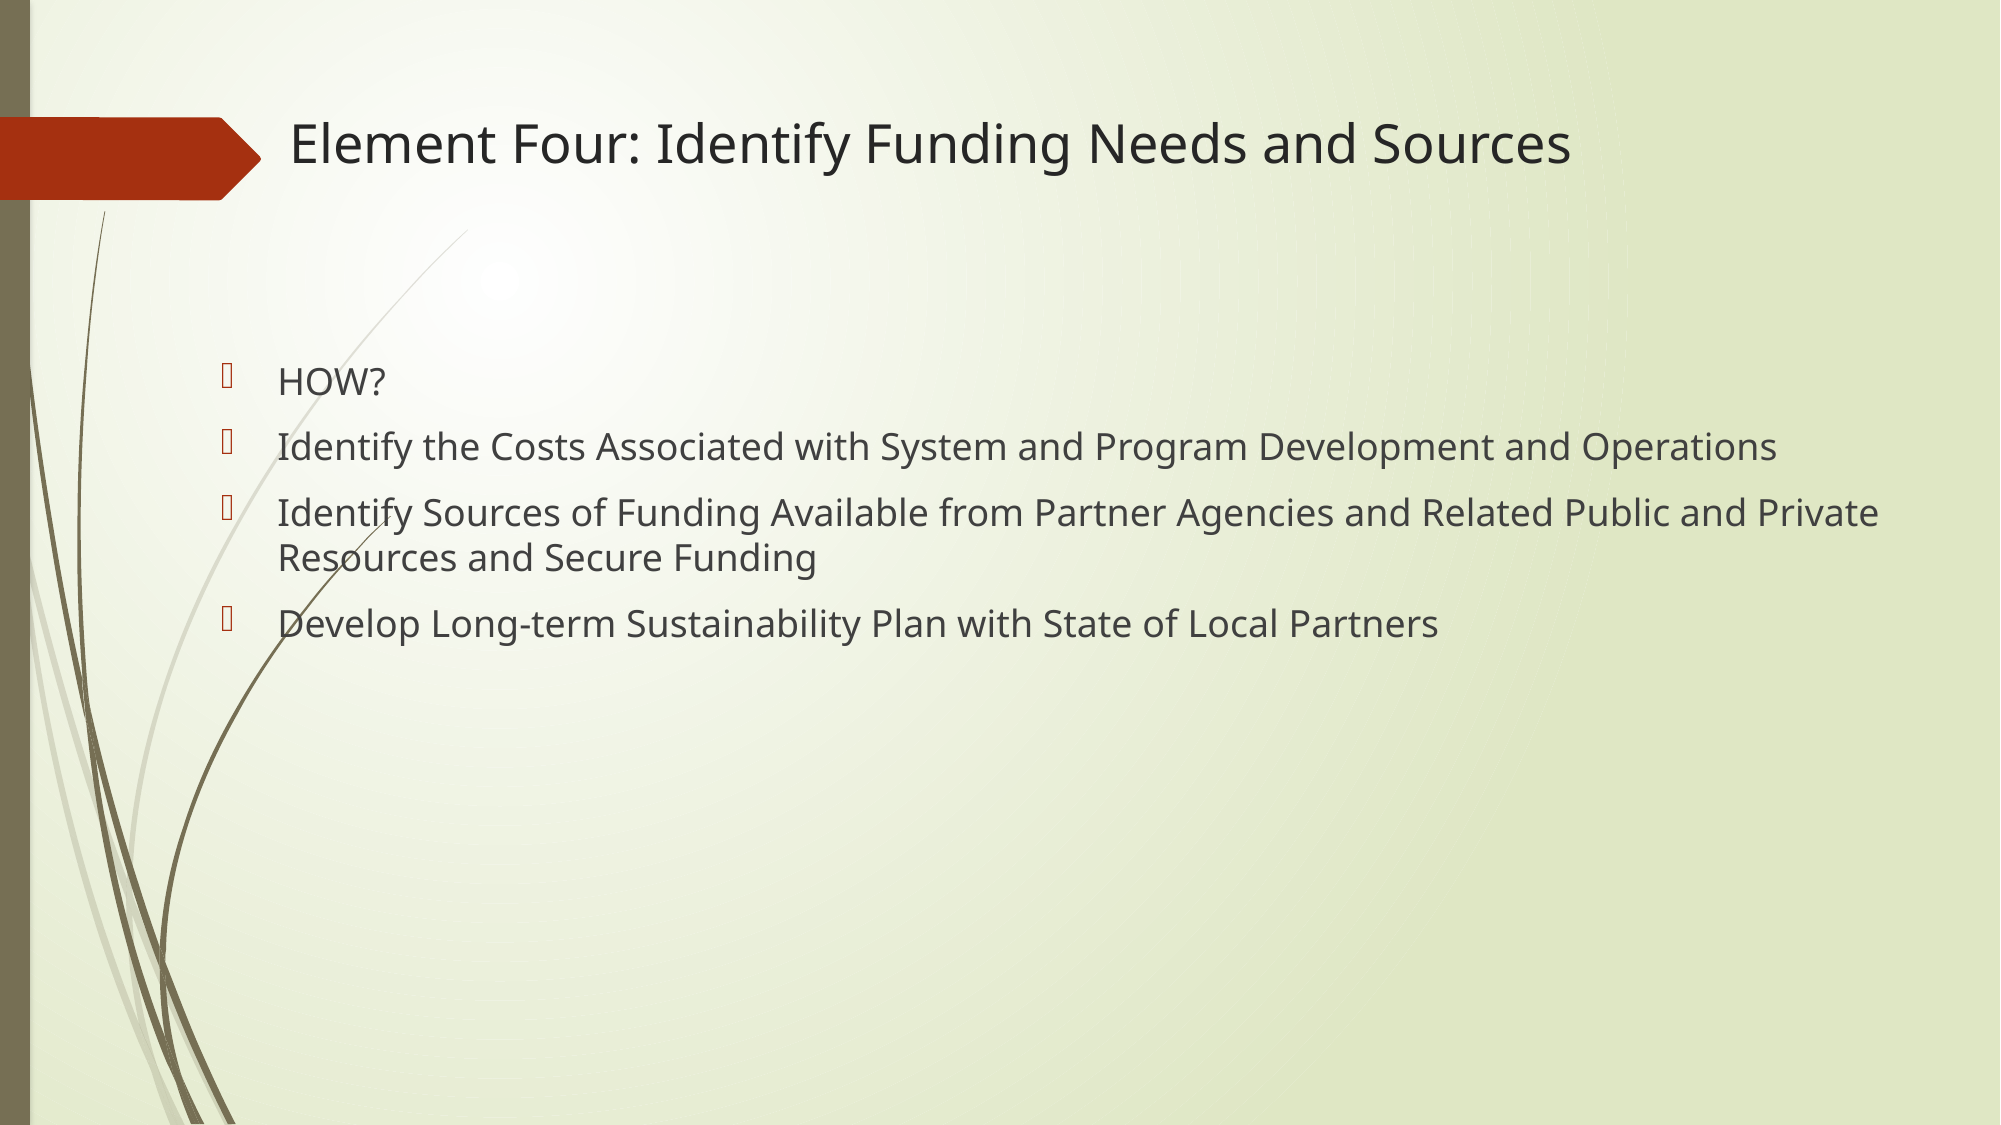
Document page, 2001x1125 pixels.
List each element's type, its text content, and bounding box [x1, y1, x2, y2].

title Element Four: Identify Funding Needs and Sources [274, 102, 1905, 313]
list HOW? Identify the Costs Associated with System and Program Development and Operations Identify Sources of Funding Available from Partner Agencies and Related Public and Private Resources and Secure Funding Develop Long-term Sustainability Plan with State of Local Partners [205, 350, 1922, 970]
